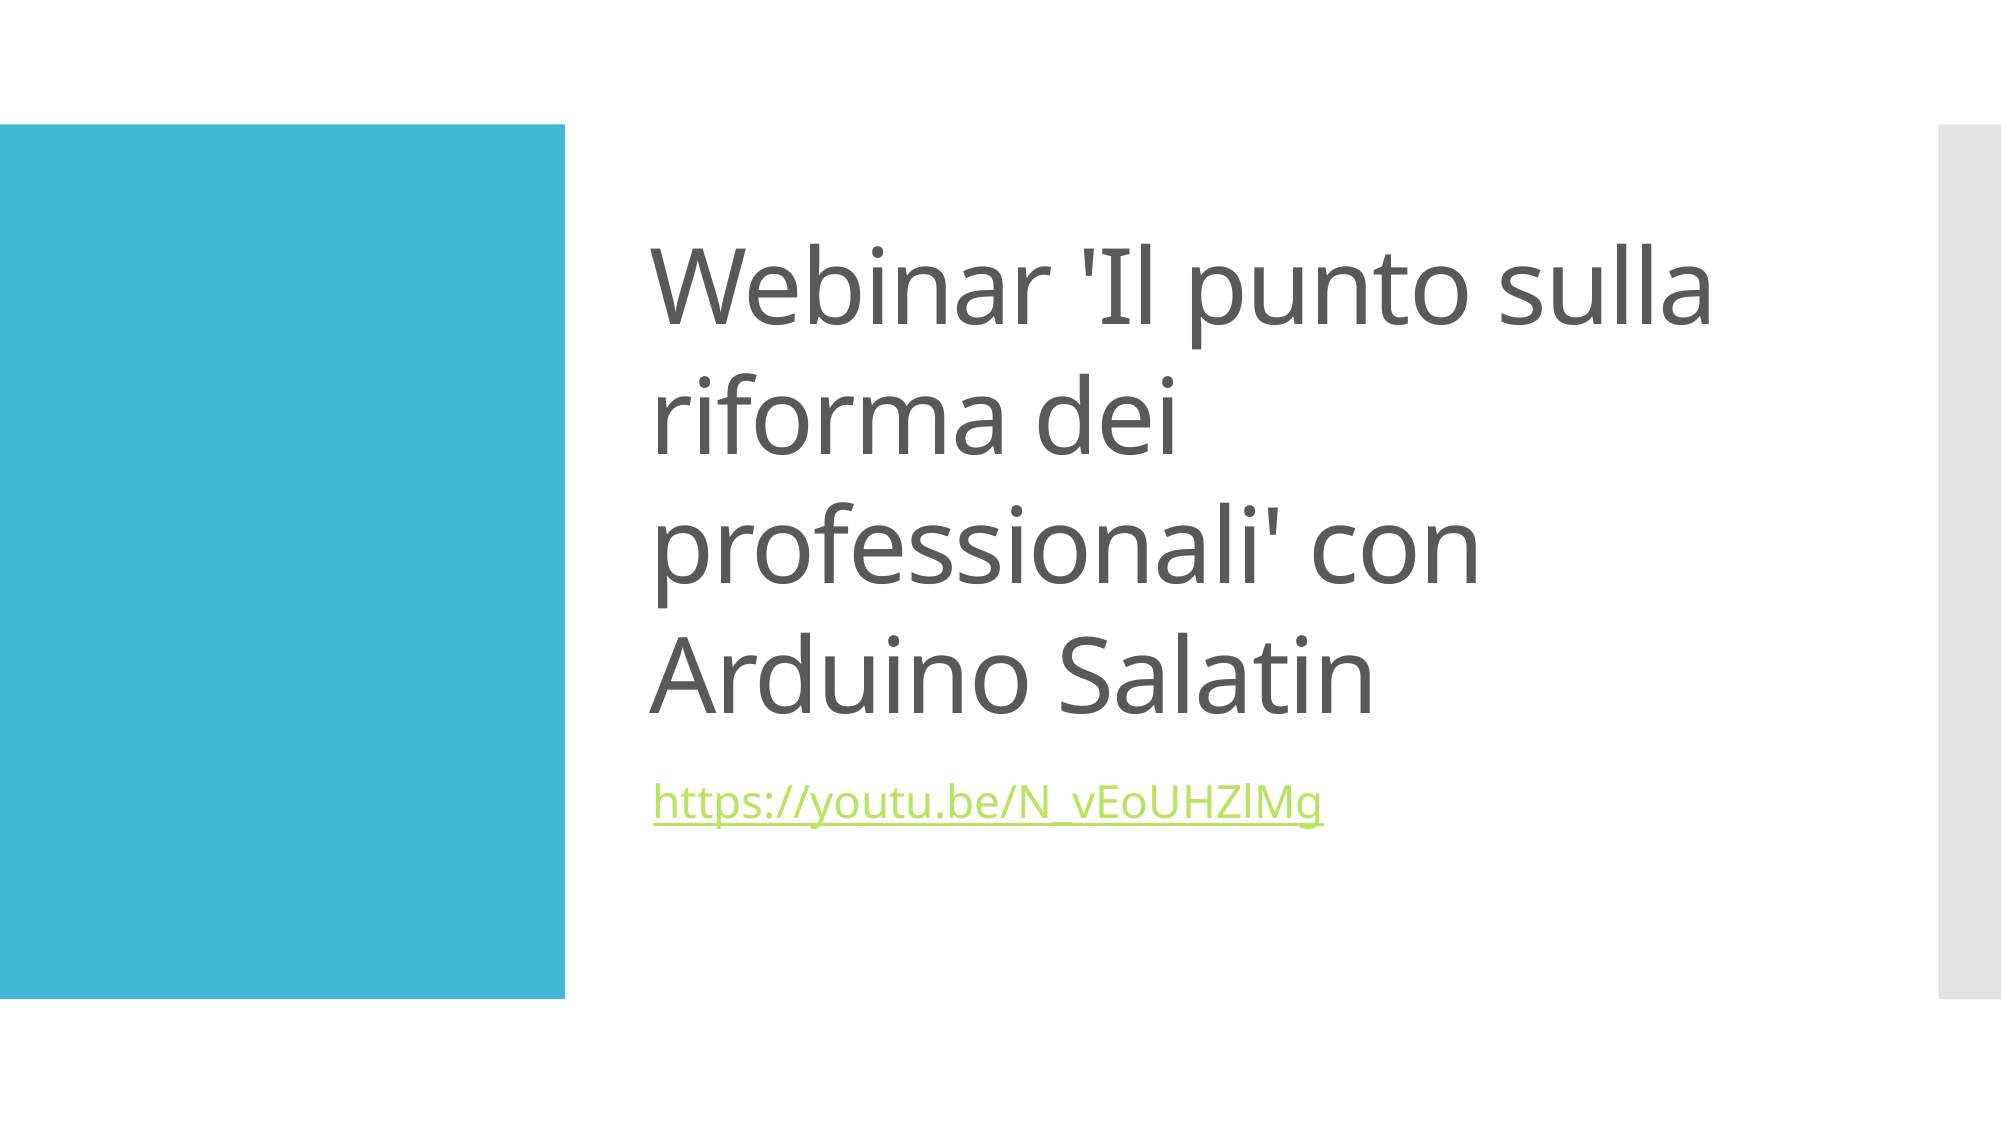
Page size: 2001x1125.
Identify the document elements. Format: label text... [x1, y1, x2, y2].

title Webinar 'Il punto sulla riforma dei professionali' con Arduino Salatin [634, 213, 1835, 747]
list https://youtu.be/N_vEoUHZlMg [637, 766, 1838, 917]
